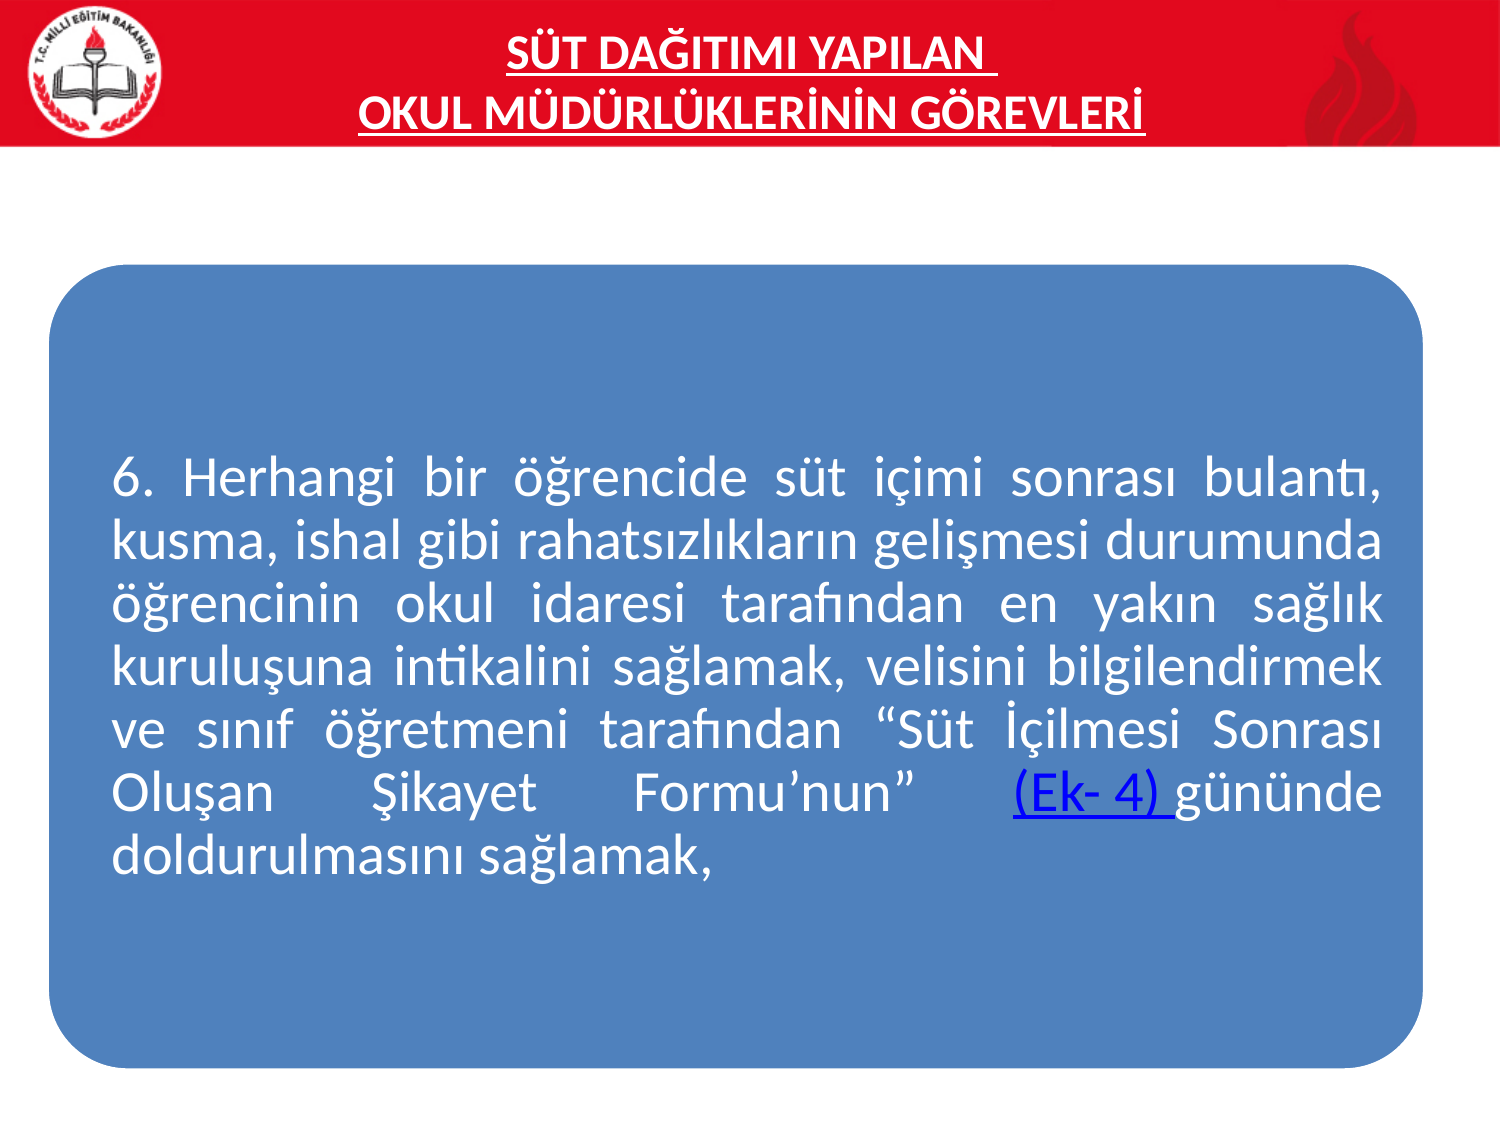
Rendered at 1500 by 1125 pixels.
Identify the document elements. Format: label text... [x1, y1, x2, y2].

title SÜT DAĞITIMI YAPILAN OKUL MÜDÜRLÜKLERİNİN GÖREVLERİ [76, 0, 1428, 150]
picture [0, 0, 1500, 1125]
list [46, 262, 1426, 1071]
